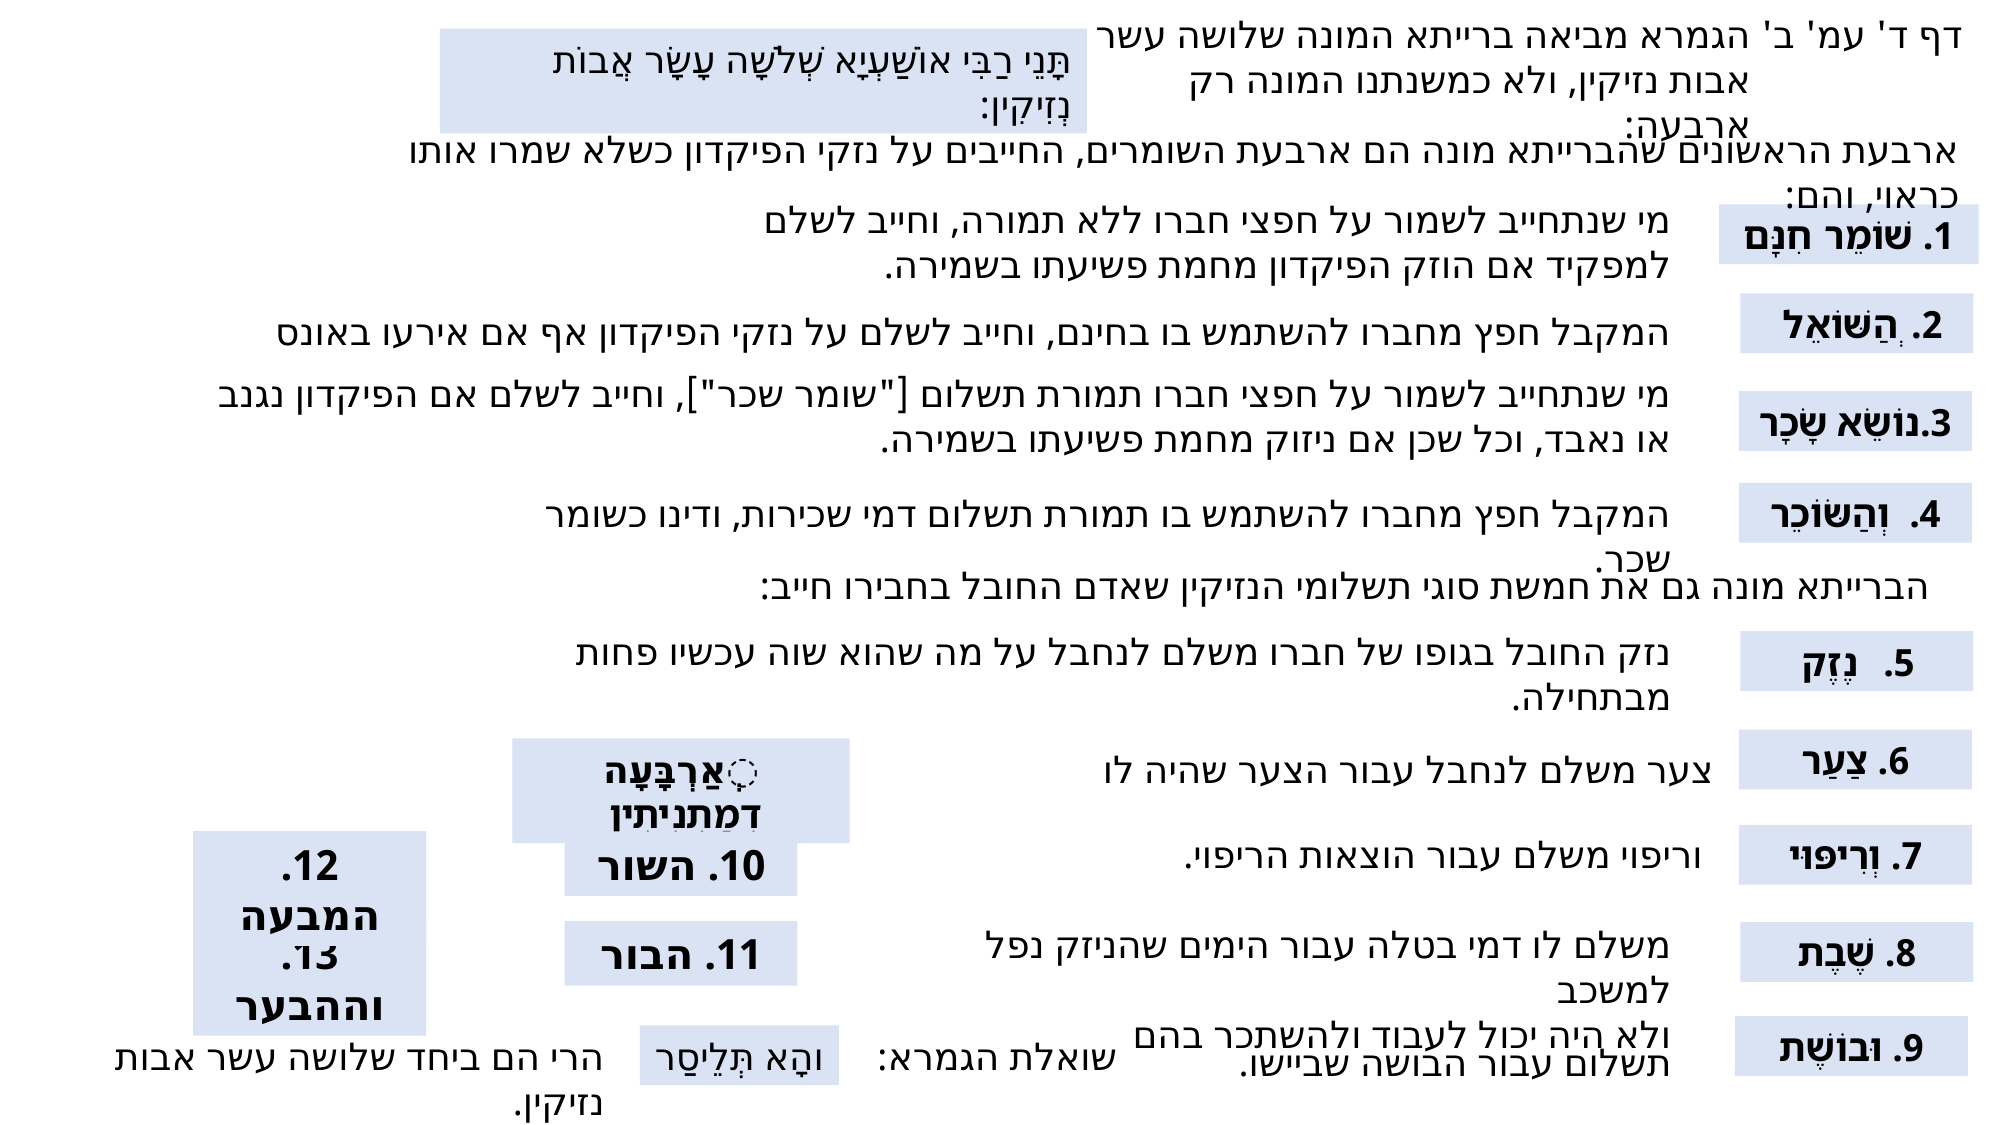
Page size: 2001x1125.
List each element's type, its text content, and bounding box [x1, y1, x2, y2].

text_box מי שנתחייב לשמור על חפצי חברו תמורת תשלום ["שומר שכר"], וחייב לשלם אם הפיקדון נגנב או נאבד, וכל שכן אם ניזוק מחמת פשיעתו בשמירה. [174, 362, 1687, 468]
text_box 2. ְהַשּׁוֹאֵל [1740, 293, 1974, 354]
text_box הרי הם ביחד שלושה עשר אבות נזיקין. [0, 1025, 620, 1125]
text_box נֶזֶק [1740, 631, 1974, 691]
text_box 12. המבעה [193, 831, 427, 946]
text_box הגמרא מביאה ברייתא המונה שלושה עשר אבות נזיקין, ולא כמשנתנו המונה רק ארבעה: [1050, 3, 1766, 118]
text_box 11. הבור [564, 921, 798, 986]
text_box 10. השור [564, 831, 798, 896]
text_box מי שנתחייב לשמור על חפצי חברו ללא תמורה, וחייב לשלם למפקיד אם הוזק הפיקדון מחמת פשיעתו בשמירה. [686, 188, 1687, 294]
text_box הברייתא מונה גם את חמשת סוגי תשלומי הנזיקין שאדם החובל בחבירו חייב: [743, 554, 1946, 615]
text_box והָא תְּלֵיסַר [639, 1025, 839, 1086]
text_box דף ד' עמ' ב' [1766, 4, 1978, 64]
text_box 9. וּבוֹשֶׁת [1734, 1016, 1968, 1076]
text_box משלם לו דמי בטלה עבור הימים שהניזק נפל למשכב ולא היה יכול לעבוד ולהשתכר בהם [890, 913, 1687, 1064]
text_box צער משלם לנחבל עבור הצער שהיה לו [1087, 738, 1729, 799]
text_box שואלת הגמרא: [860, 1025, 1132, 1086]
text_box ְאַרְבָּעָה דְמַתְנִיתִין [512, 738, 850, 844]
text_box תשלום עבור הבושה שביישו. [1217, 1031, 1687, 1091]
text_box המקבל חפץ מחברו להשתמש בו בחינם, וחייב לשלם על נזקי הפיקדון אף אם אירעו באונס [239, 300, 1687, 361]
text_box תָּנֵי רַבִּי אוֹשַׁעְיָא שְׁלֹשָׁה עָשָׂר אֲבוֹת נְזִיקִין: [439, 28, 1050, 118]
text_box 13. וההבער [193, 946, 427, 1036]
text_box 4. וְהַשּׂוֹכֵר [1738, 482, 1972, 543]
text_box 8. שֶׁבֶת [1740, 922, 1974, 982]
text_box 1. שׁוֹמֵר חִנָּם [1718, 204, 1979, 265]
text_box וריפוי משלם עבור הוצאות הריפוי. [1168, 823, 1718, 883]
text_box ארבעת הראשונים שהברייתא מונה הם ארבעת השומרים, החייבים על נזקי הפיקדון כשלא שמרו אותו כראוי, והם: [309, 118, 1975, 224]
text_box 7. וְרִיפּוּי [1738, 824, 1972, 885]
text_box 3.נוֹשֵׂא שָׂכָר [1738, 391, 1972, 451]
text_box המקבל חפץ מחברו להשתמש בו תמורת תשלום דמי שכירות, ודינו כשומר שכר. [513, 482, 1687, 588]
text_box נזק החובל בגופו של חברו משלם לנחבל על מה שהוא שוה עכשיו פחות מבתחילה. [471, 620, 1687, 726]
text_box 6. צַעַר [1738, 729, 1972, 790]
